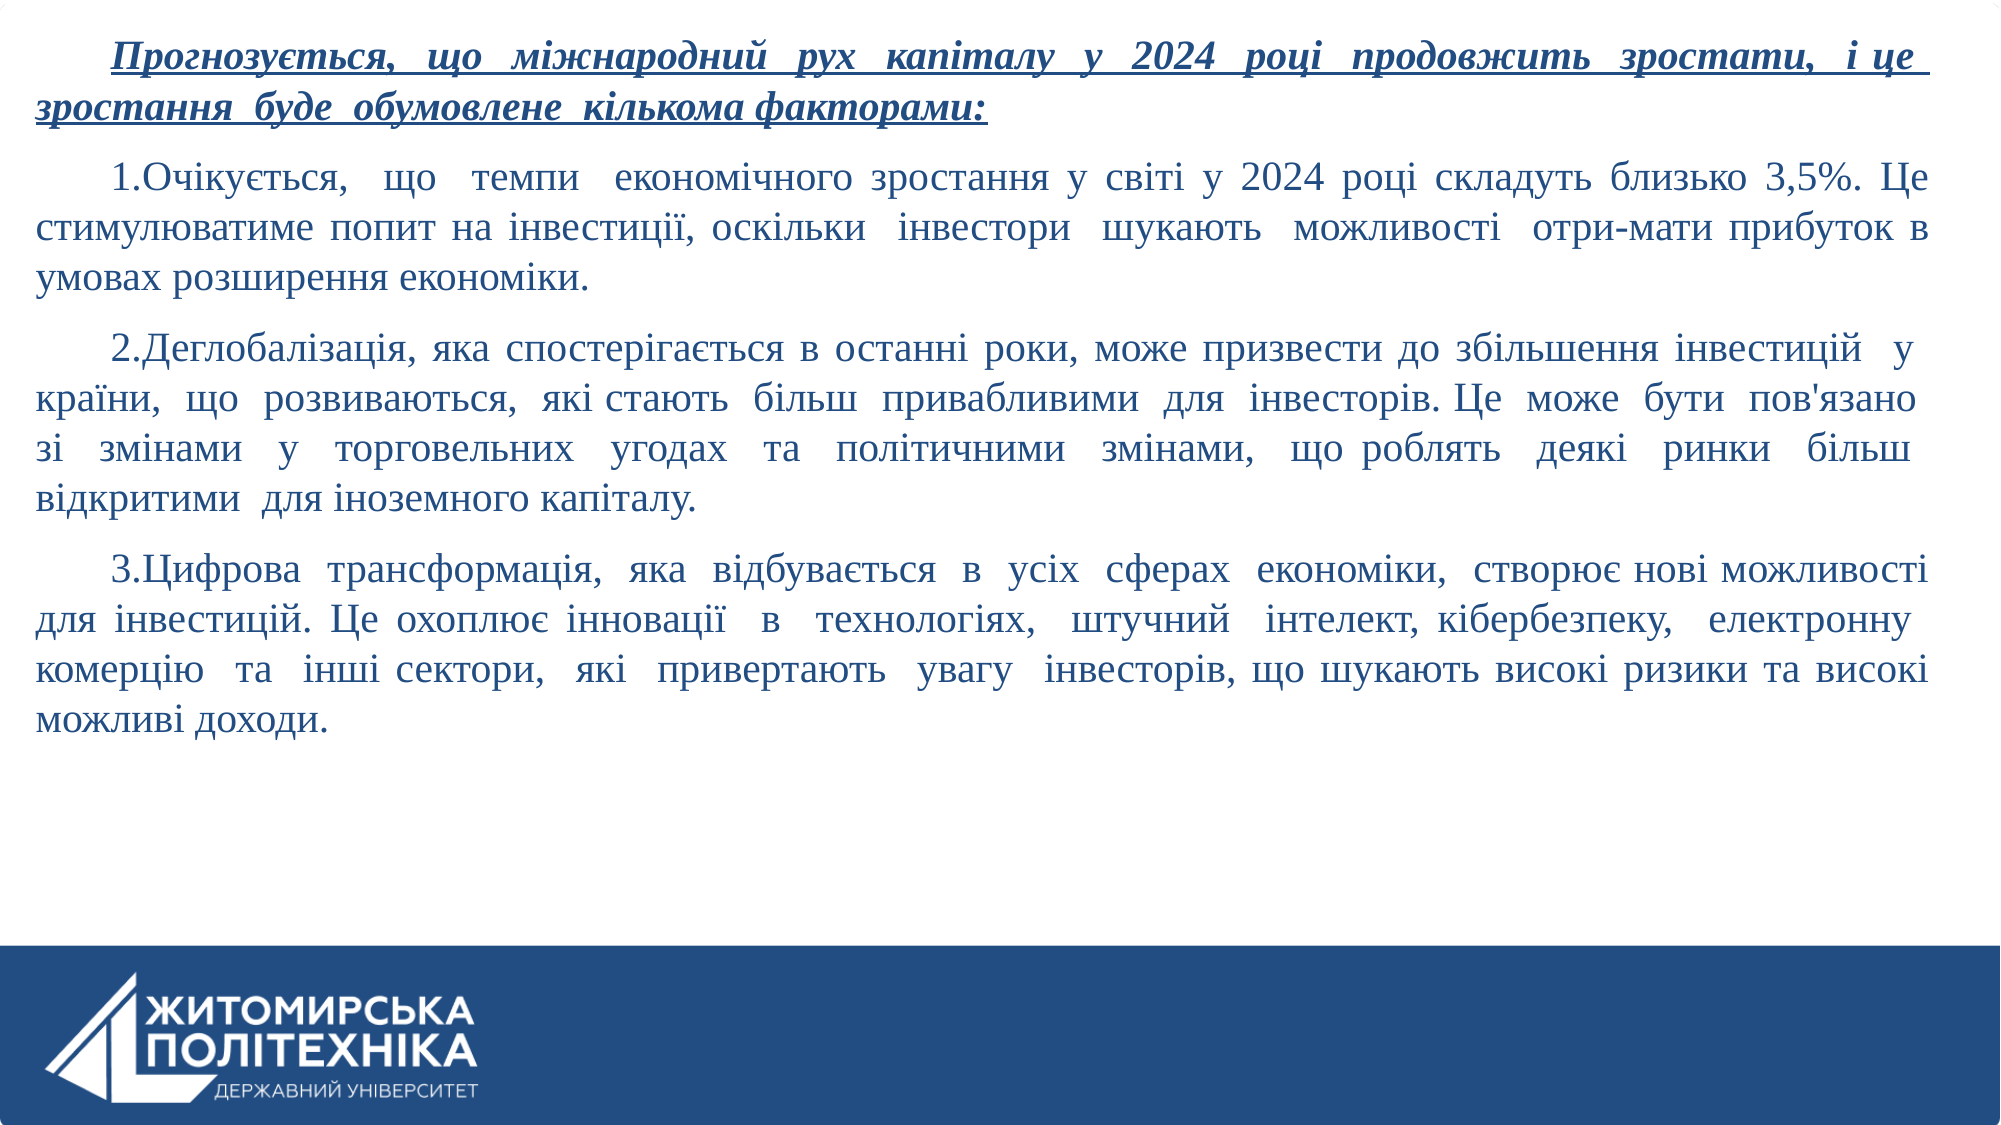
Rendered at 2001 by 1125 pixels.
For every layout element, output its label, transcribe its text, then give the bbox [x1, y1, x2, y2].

picture [0, 3, 2000, 1125]
list Прогнозується, що міжнародний рух капіталу у 2024 році продовжить зростати, і це зростання буде обумовлене кількома факторами: Очікується, що темпи економічного зростання у світі у 2024 році складуть близько 3,5%. Це стимулюватиме попит на інвестиції, оскільки інвестори шукають можливості отри-мати прибуток в умовах розширення економіки. Деглобалізація, яка спостерігається в останні роки, може призвести до збільшення інвестицій у країни, що розвиваються, які стають більш привабливими для інвесторів. Це може бути пов'язано зі змінами у торговельних угодах та політичними змінами, що роблять деякі ринки більш відкритими для іноземного капіталу. Цифрова трансформація, яка відбувається в усіх сферах економіки, створює нові можливості для інвестицій. Це охоплює інновації в технологіях, штучний інтелект, кібербезпеку, електронну комерцію та інші сектори, які привертають увагу інвесторів, що шукають високі ризики та високі можливі доходи. [20, 20, 1945, 947]
